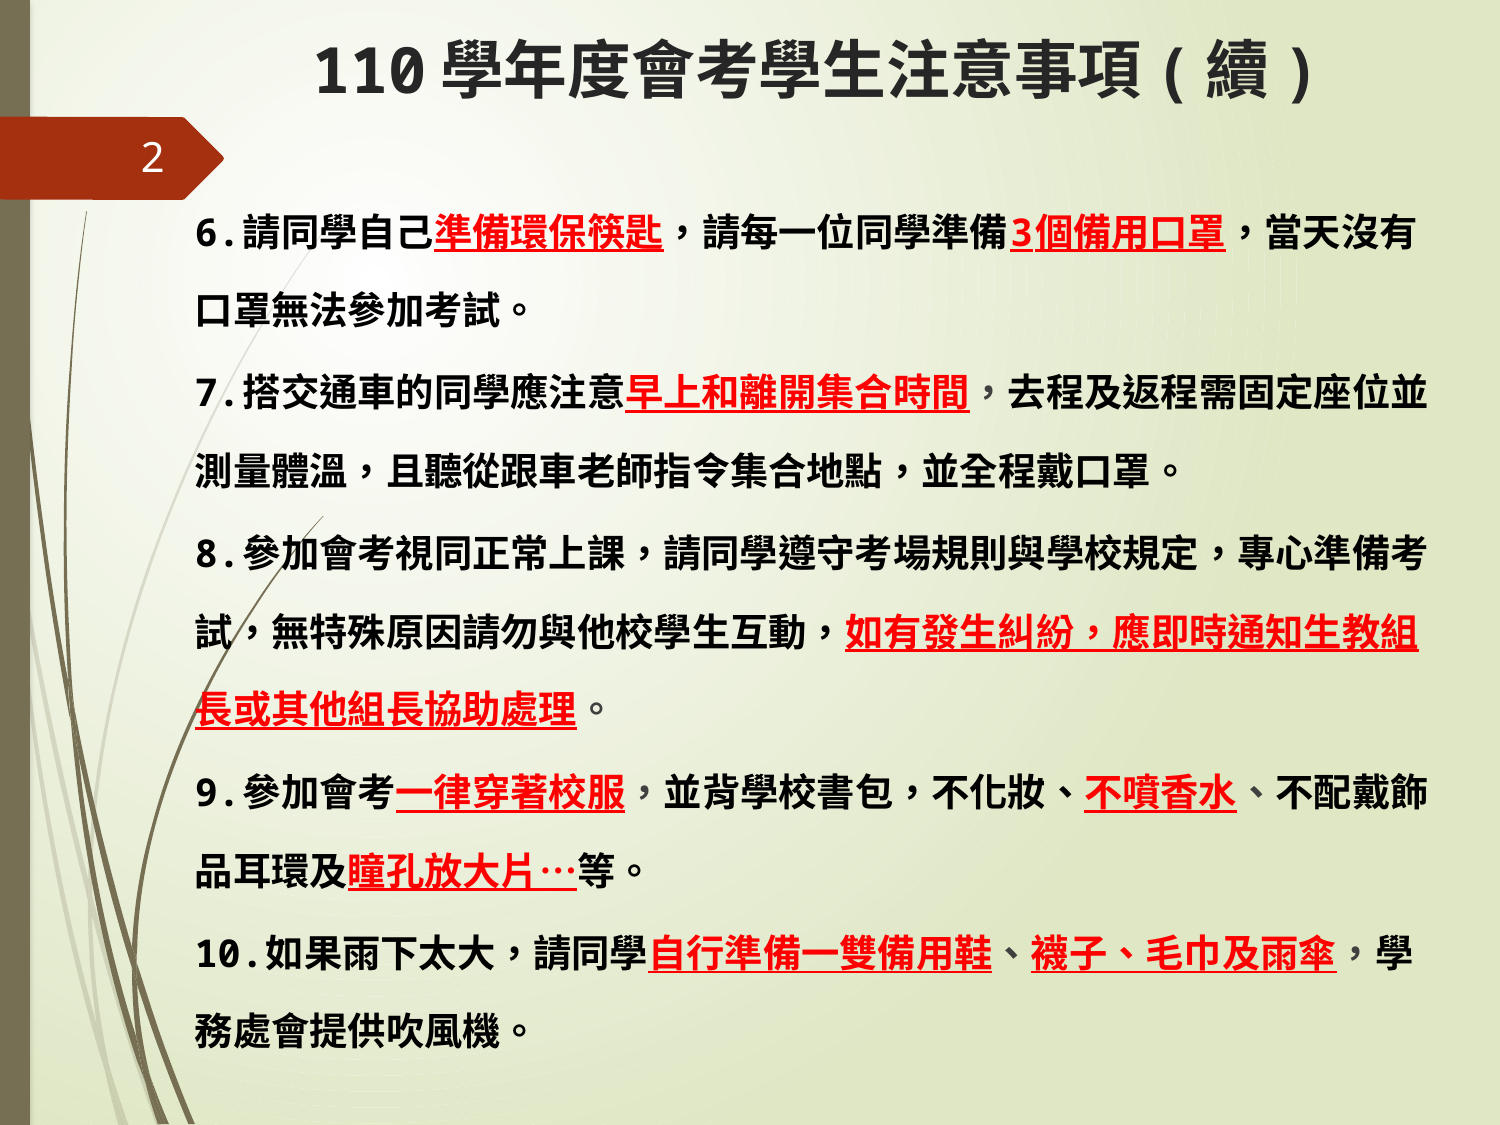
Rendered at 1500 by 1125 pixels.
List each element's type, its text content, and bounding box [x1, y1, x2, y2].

slide_number 2 [83, 129, 180, 190]
title 110學年度會考學生注意事項(續) [216, 22, 1417, 168]
list 6.請同學自己準備環保筷匙，請每一位同學準備3個備用口罩，當天沒有口罩無法參加考試。 7.搭交通車的同學應注意早上和離開集合時間，去程及返程需固定座位並測量體溫，且聽從跟車老師指令集合地點，並全程戴口罩。 8.參加會考視同正常上課，請同學遵守考場規則與學校規定，專心準備考試，無特殊原因請勿與他校學生互動，如有發生糾紛，應即時通知生教組長或其他組長協助處理。 9.參加會考一律穿著校服，並背學校書包，不化妝、不噴香水、不配戴飾品耳環及瞳孔放大片…等。 10.如果雨下太大，請同學自行準備一雙備用鞋、襪子、毛巾及雨傘，學務處會提供吹風機。 [179, 168, 1449, 1092]
